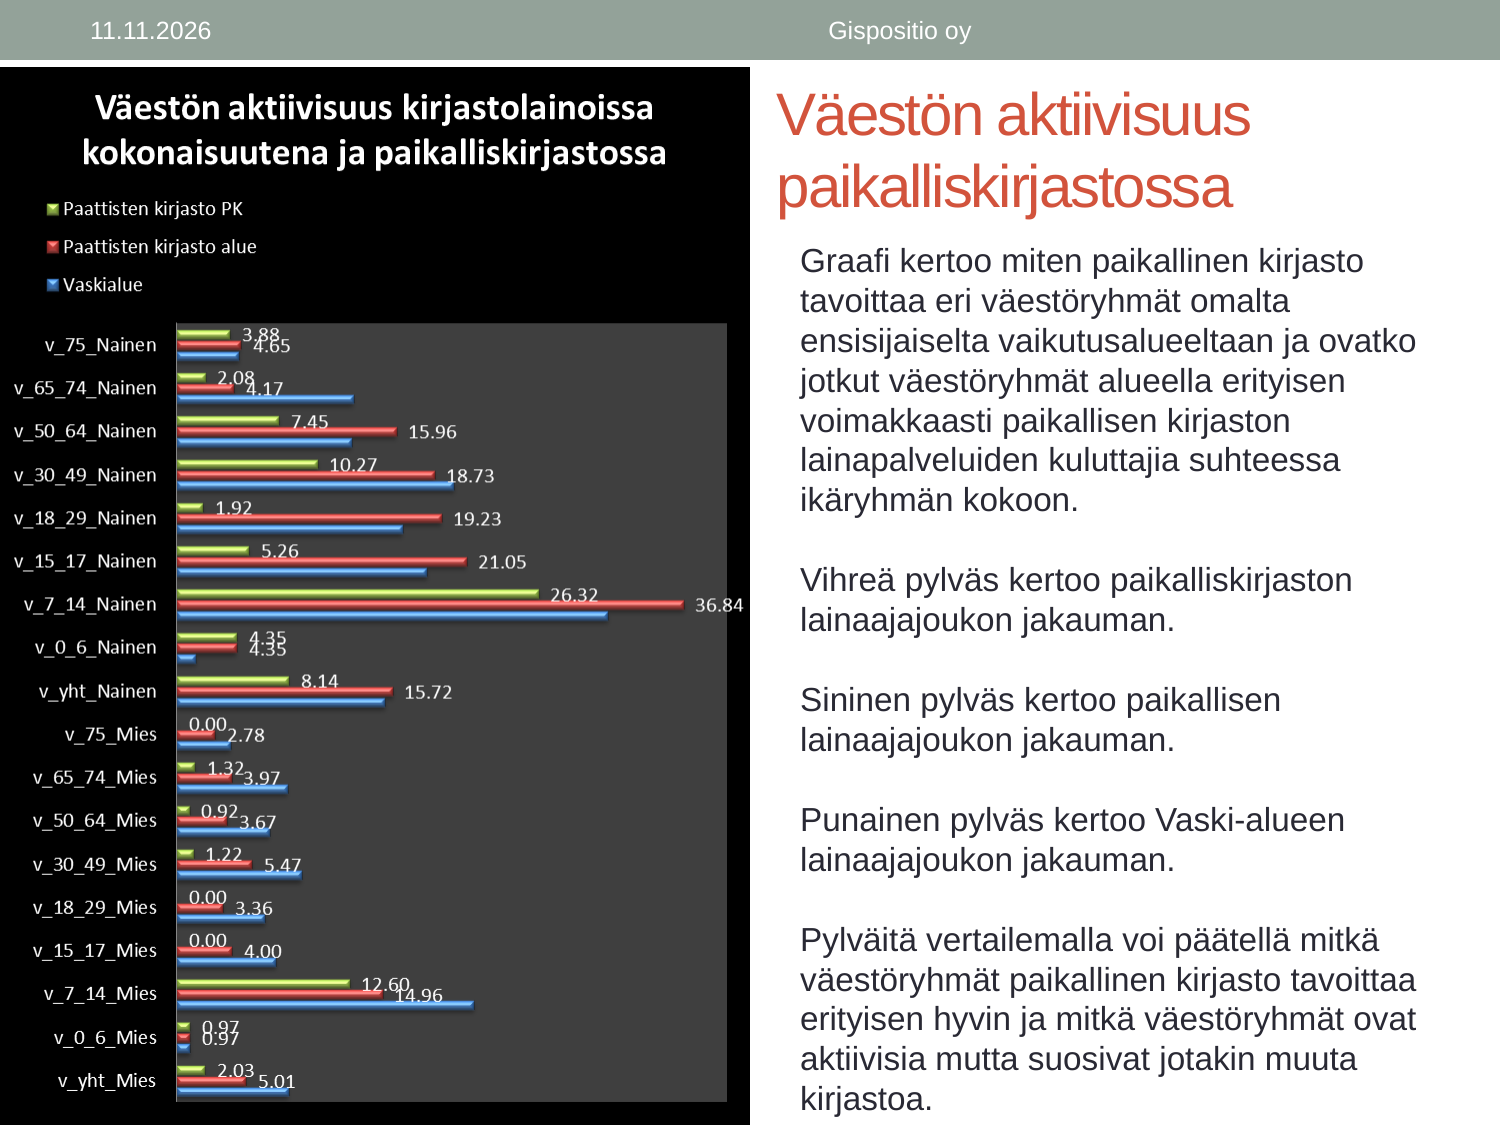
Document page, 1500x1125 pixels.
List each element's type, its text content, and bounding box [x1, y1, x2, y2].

footer Gispositio oy [562, 3, 1238, 57]
title Väestön aktiivisuus paikalliskirjastossa [761, 66, 1425, 229]
text_box Graafi kertoo miten paikallinen kirjasto tavoittaa eri väestöryhmät omalta ensisijaiselta vaikutusalueeltaan ja ovatko jotkut väestöryhmät alueella erityisen voimakkaasti paikallisen kirjaston lainapalveluiden kuluttajia suhteessa ikäryhmän kokoon. Vihreä pylväs kertoo paikalliskirjaston lainaajajoukon jakauman. Sininen pylväs kertoo paikallisen lainaajajoukon jakauman. Punainen pylväs kertoo Vaski-alueen lainaajajoukon jakauman. Pylväitä vertailemalla voi päätellä mitkä väestöryhmät paikallinen kirjasto tavoittaa erityisen hyvin ja mitkä väestöryhmät ovat aktiivisia mutta suosivat jotakin muuta kirjastoa. [785, 231, 1459, 1125]
picture [0, 67, 751, 1125]
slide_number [75, 3, 550, 57]
